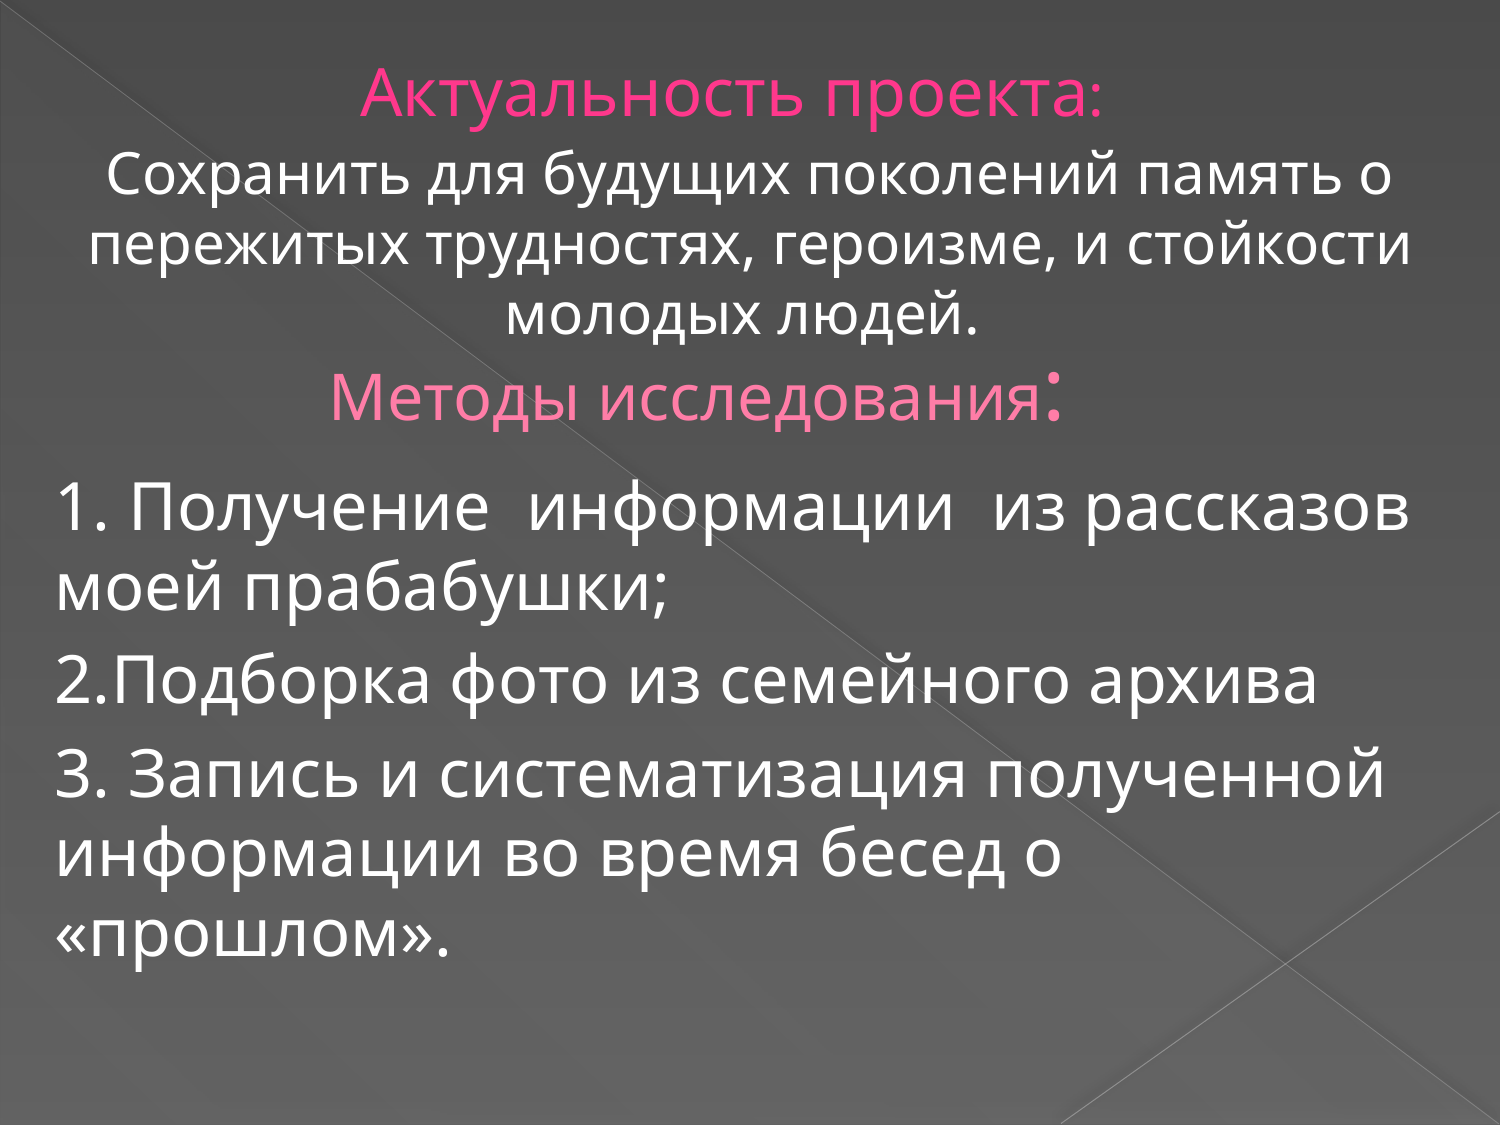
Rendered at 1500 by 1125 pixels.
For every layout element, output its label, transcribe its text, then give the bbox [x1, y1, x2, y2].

list 1. Получение информации из рассказов моей прабабушки; 2.Подборка фото из семейного архива 3. Запись и систематизация полученной информации во время бесед о «прошлом». [29, 455, 1436, 1059]
title Методы исследования: [100, 354, 1425, 455]
text_box Сохранить для будущих поколений память о пережитых трудностях, героизме, и стойкости молодых людей. [17, 128, 1483, 354]
text_box Актуальность проекта: [253, 42, 1120, 128]
